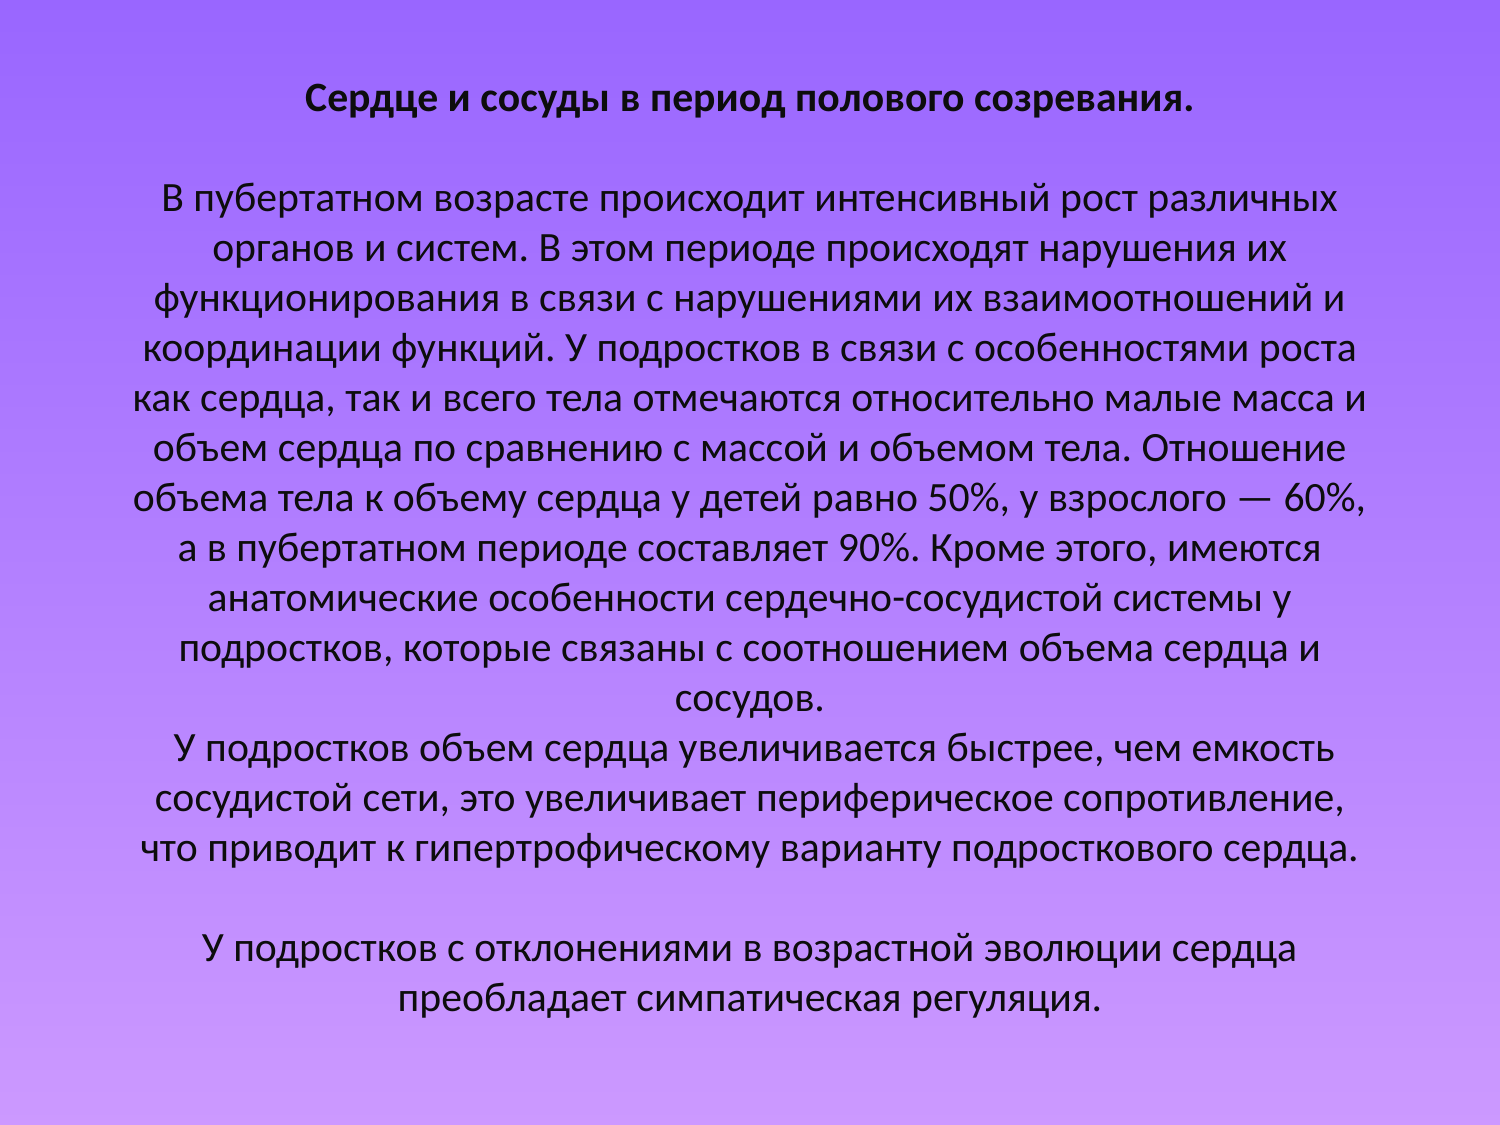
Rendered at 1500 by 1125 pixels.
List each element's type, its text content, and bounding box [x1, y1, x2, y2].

title Сердце и сосуды в период полового созревания. В пубертатном возрасте происходит интенсивный рост различных органов и систем. В этом периоде происходят нарушения их функционирования в связи с нарушениями их взаимоотношений и координации функций. У подростков в связи с особенностями роста как сердца, так и всего тела отмечаются относительно малые масса и объем сердца по сравнению с массой и объемом тела. Отношение объема тела к объему сердца у детей равно 50%, у взрослого — 60%, а в пубертатном периоде составляет 90%. Кроме этого, имеются анатомические особенности сердечно-сосудистой системы у подростков, которые связаны с соотношением объема сердца и сосудов. У подростков объем сердца увеличивается быстрее, чем емкость сосудистой сети, это увеличивает периферическое сопротивление, что приводит к гипертрофическому варианту подросткового сердца. У подростков с отклонениями в возрастной эволюции сердца преобладает симпатическая регуляция. [112, 349, 1388, 740]
